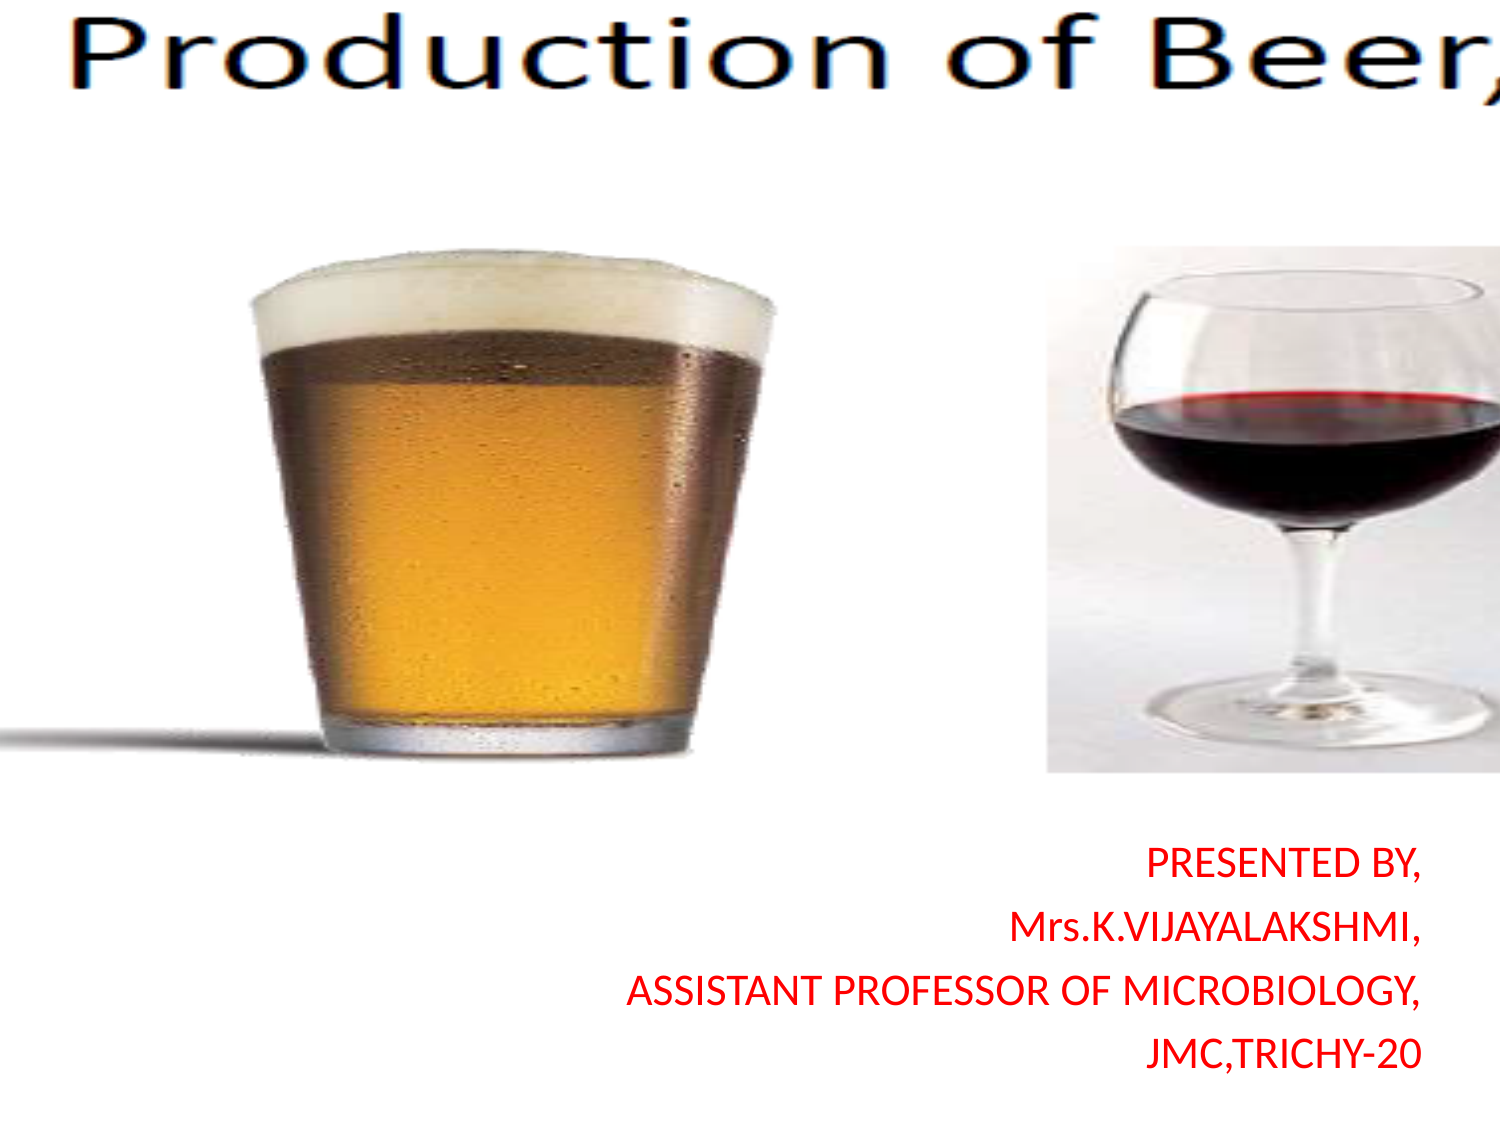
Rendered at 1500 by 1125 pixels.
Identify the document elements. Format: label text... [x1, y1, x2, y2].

subtitle PRESENTED BY, Mrs.K.VIJAYALAKSHMI, ASSISTANT PROFESSOR OF MICROBIOLOGY, JMC,TRICHY-20 [225, 847, 1438, 1088]
picture [0, 0, 1500, 838]
